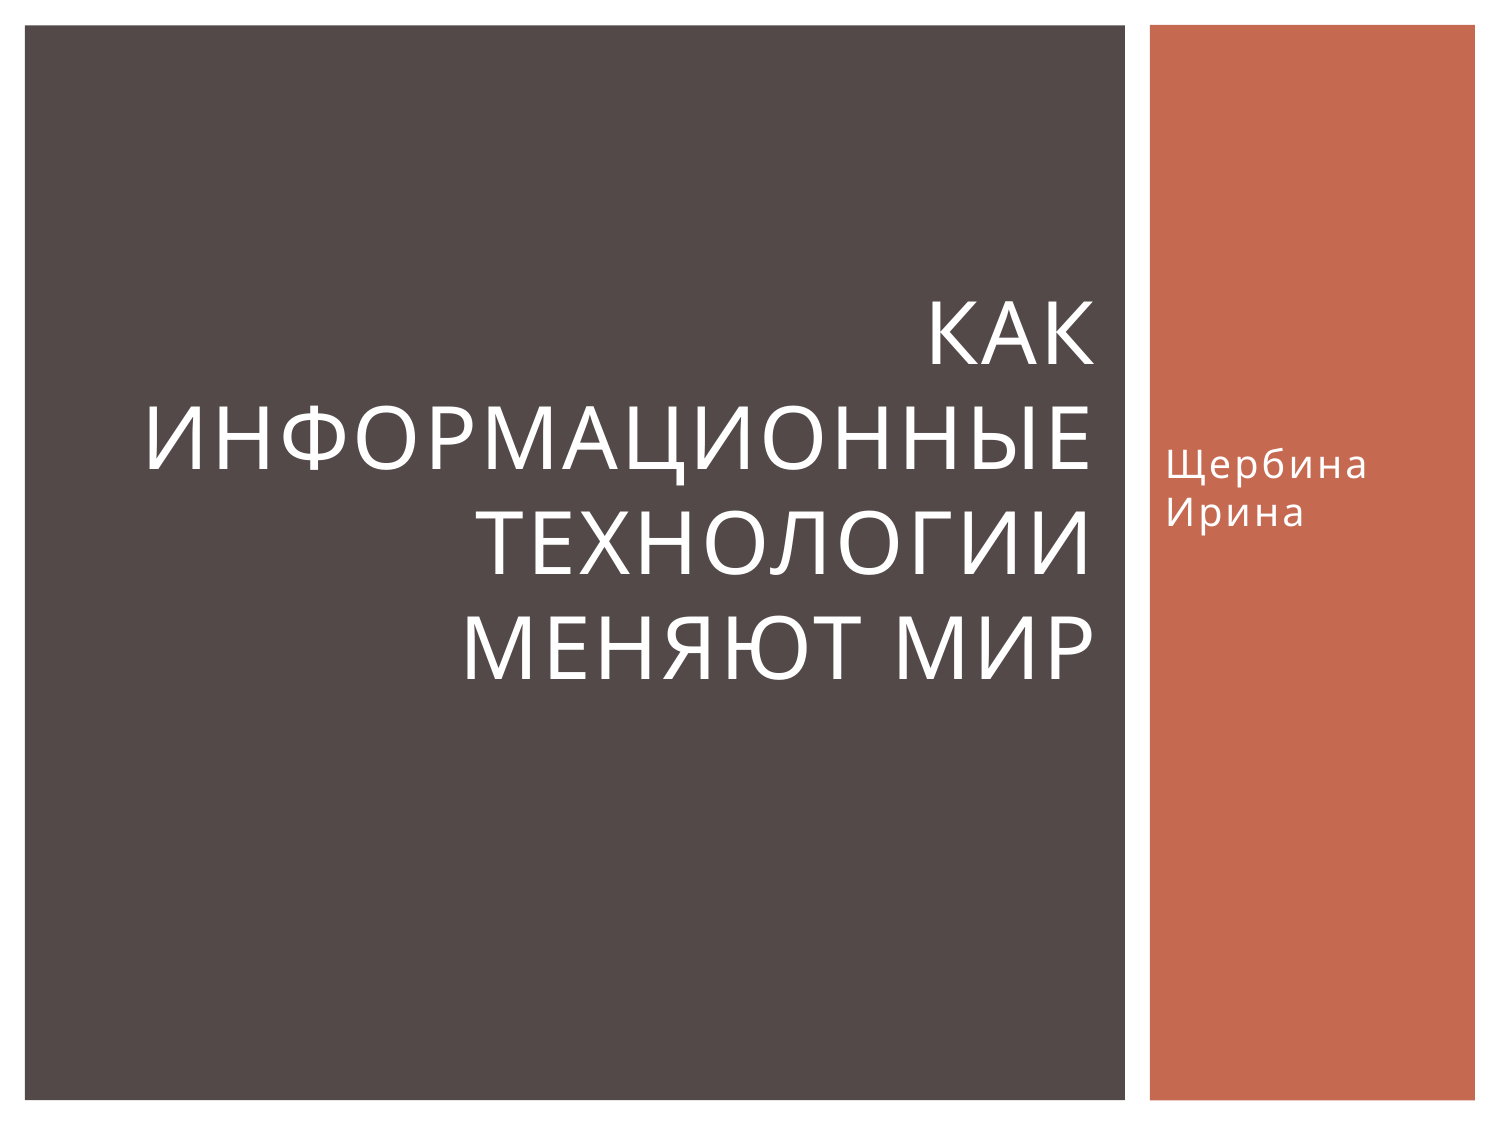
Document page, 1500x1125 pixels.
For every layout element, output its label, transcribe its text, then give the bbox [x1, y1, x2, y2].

subtitle Щербина Ирина [1149, 336, 1475, 637]
title Как информационные технологии меняют мир [75, 336, 1113, 637]
